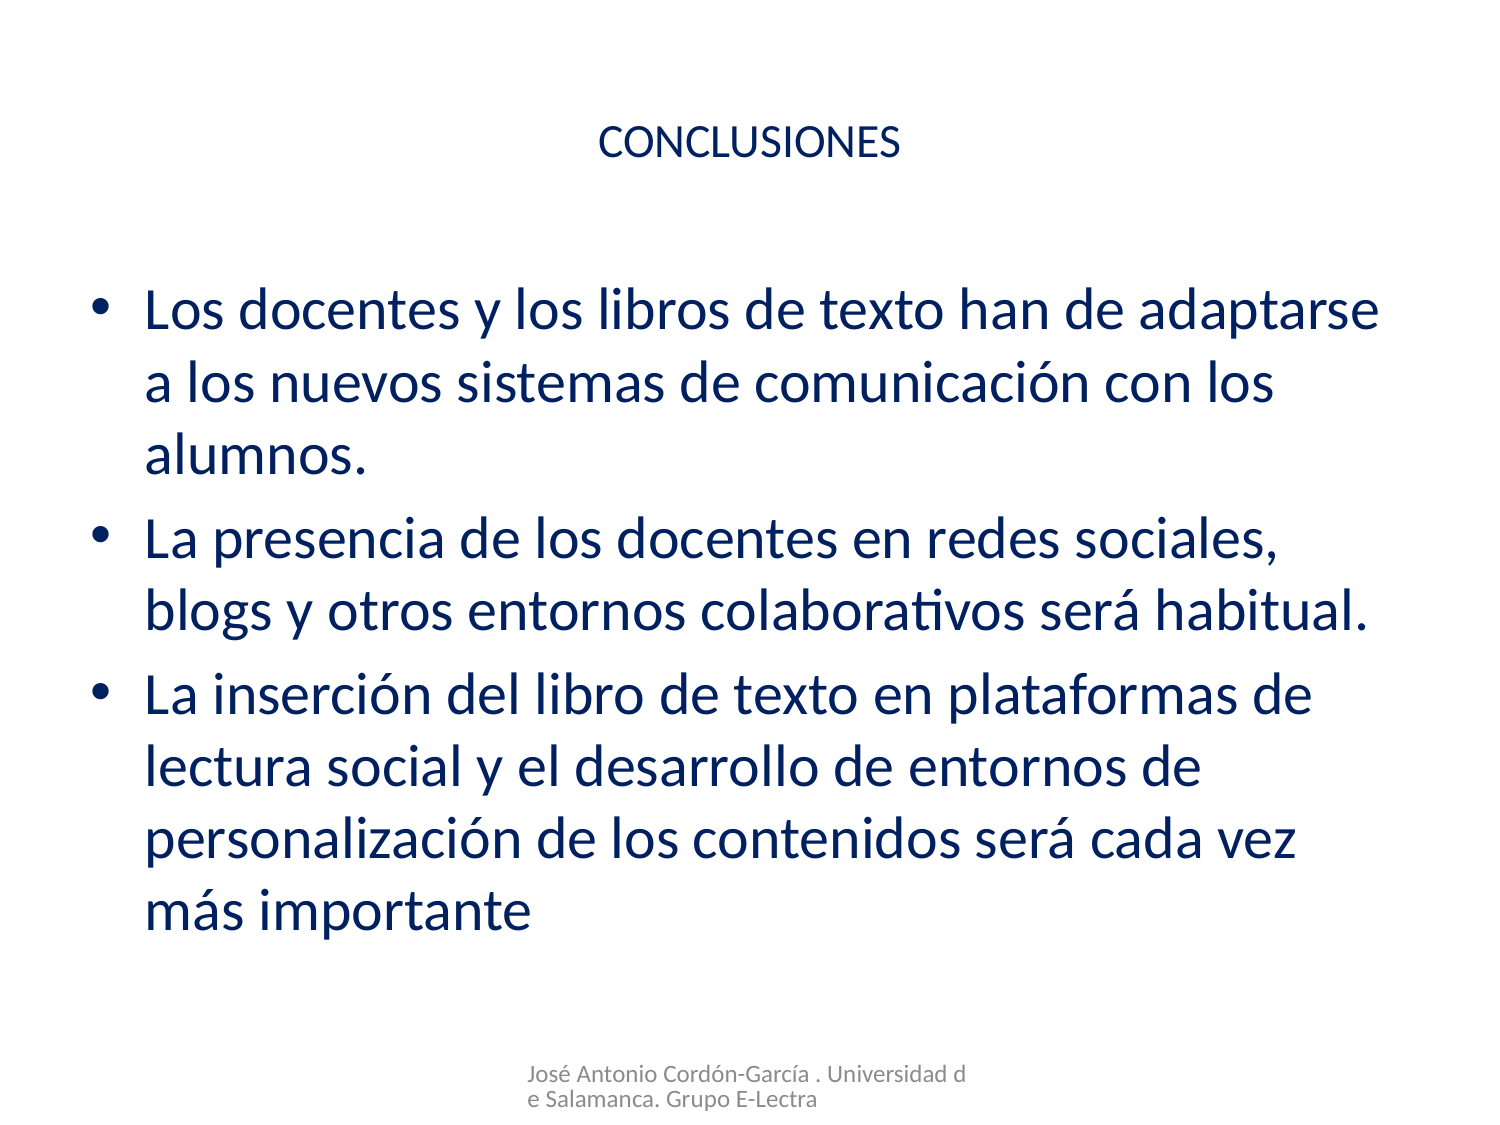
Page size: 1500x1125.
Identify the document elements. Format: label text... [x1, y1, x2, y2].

footer José Antonio Cordón-García . Universidad de Salamanca. Grupo E-Lectra [512, 1042, 988, 1103]
title CONCLUSIONES [75, 45, 1425, 233]
list Los docentes y los libros de texto han de adaptarse a los nuevos sistemas de comunicación con los alumnos. La presencia de los docentes en redes sociales, blogs y otros entornos colaborativos será habitual. La inserción del libro de texto en plataformas de lectura social y el desarrollo de entornos de personalización de los contenidos será cada vez más importante [75, 262, 1425, 1005]
